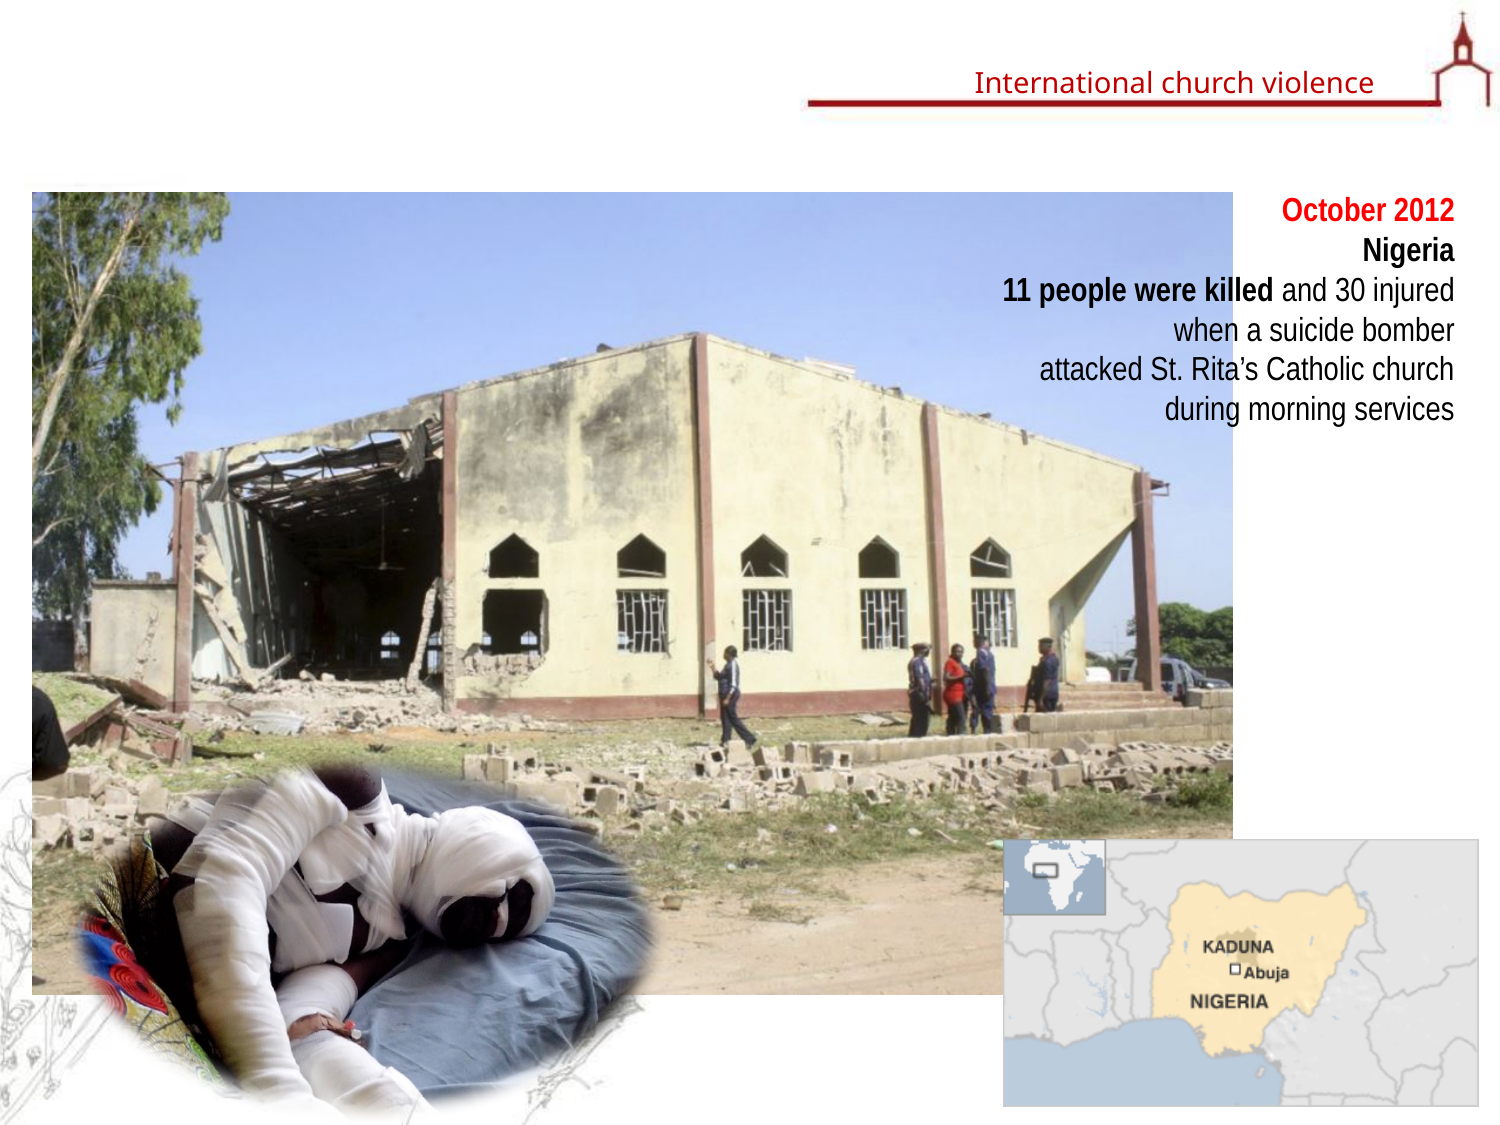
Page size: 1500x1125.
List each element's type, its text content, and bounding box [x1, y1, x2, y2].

text_box October 2012 Nigeria 11 people were killed and 30 injured when a suicide bomber attacked St. Rita’s Catholic church during morning services [719, 180, 1470, 435]
picture [0, 0, 1500, 1125]
text_box International church violence [959, 57, 1390, 107]
